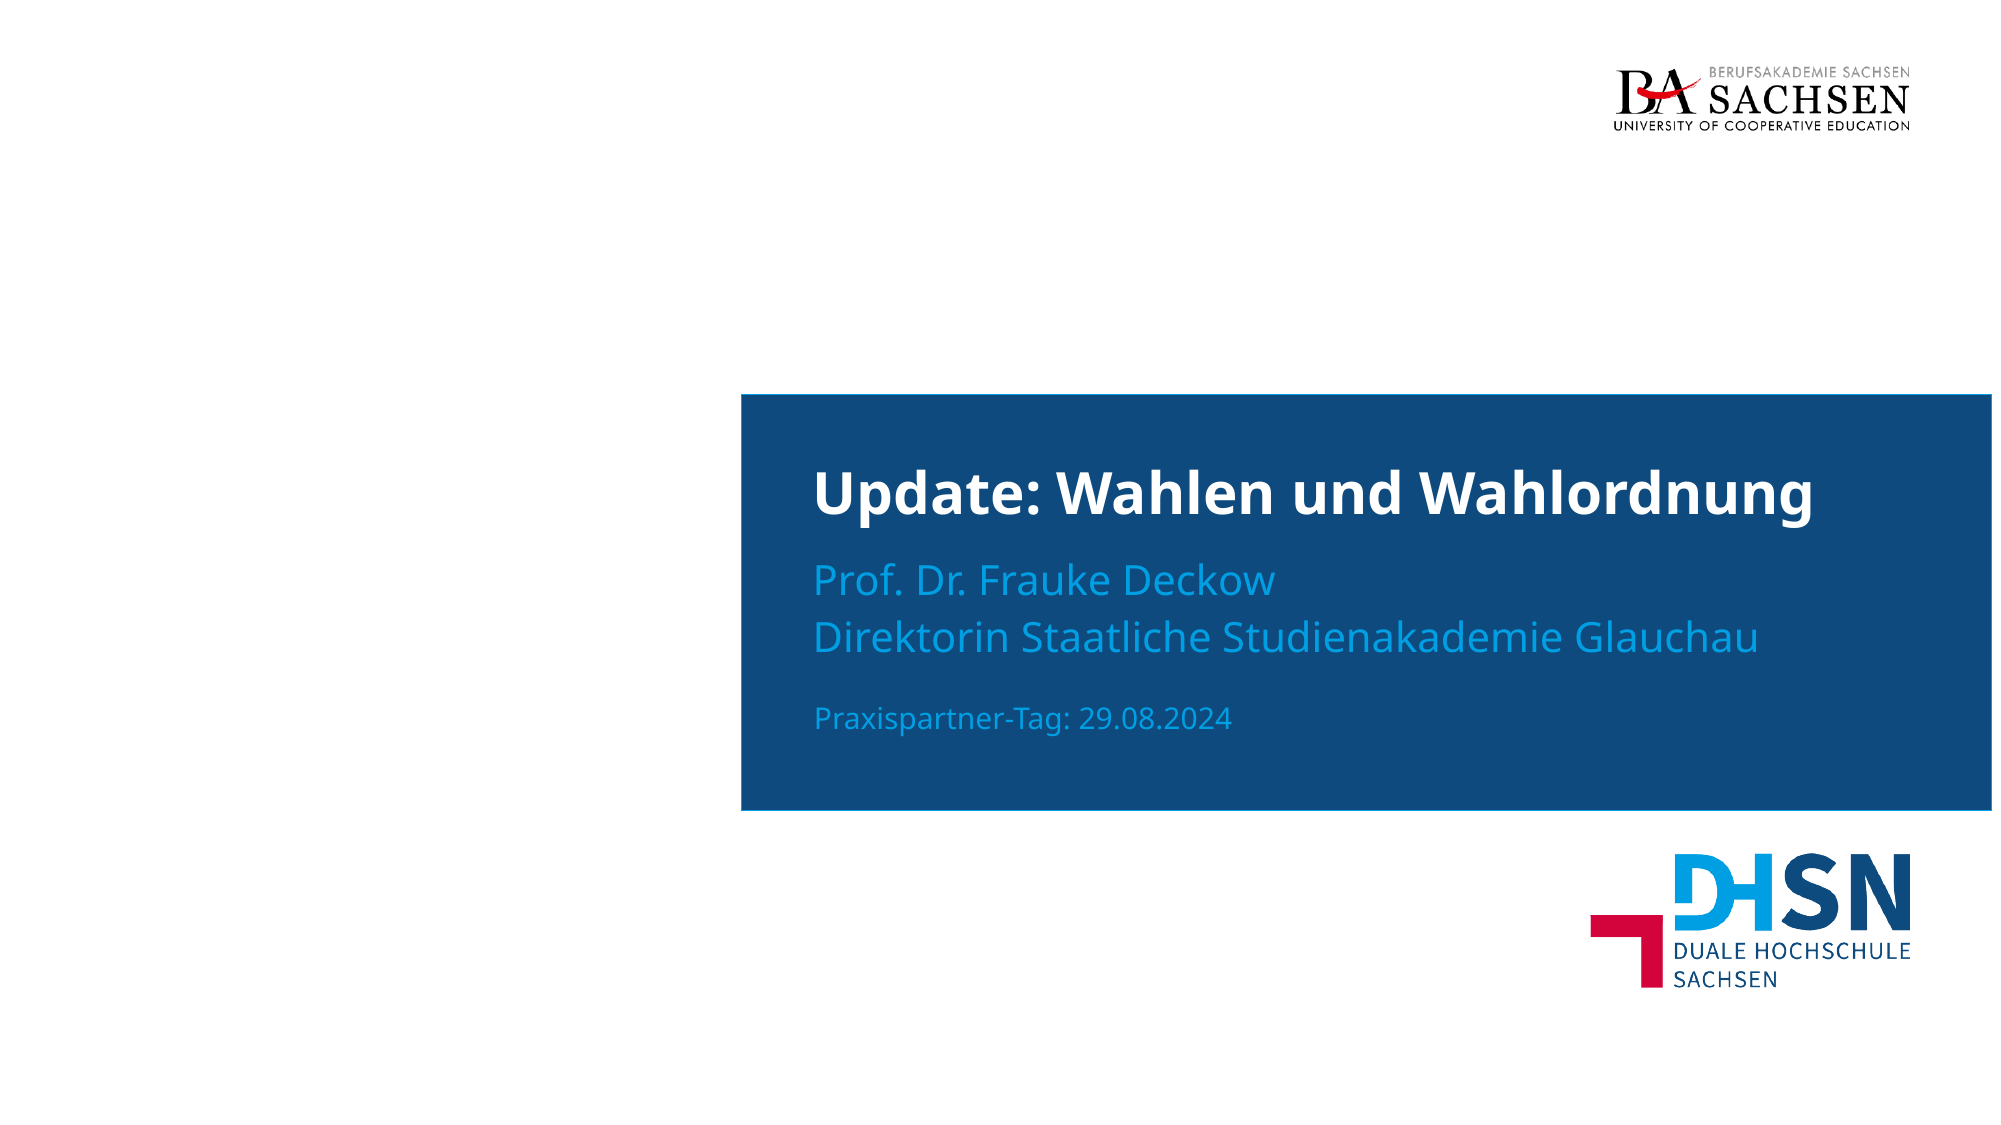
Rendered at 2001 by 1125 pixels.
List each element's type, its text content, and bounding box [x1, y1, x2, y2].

picture [1590, 853, 1910, 988]
text_box Praxispartner-Tag: 29.08.2024 [798, 690, 1995, 746]
text_box Update: Wahlen und Wahlordnung [797, 444, 1992, 543]
picture [1614, 66, 1909, 131]
text_box [741, 394, 1992, 811]
text_box Prof. Dr. Frauke Deckow Direktorin Staatliche Studienakademie Glauchau [797, 543, 1994, 707]
